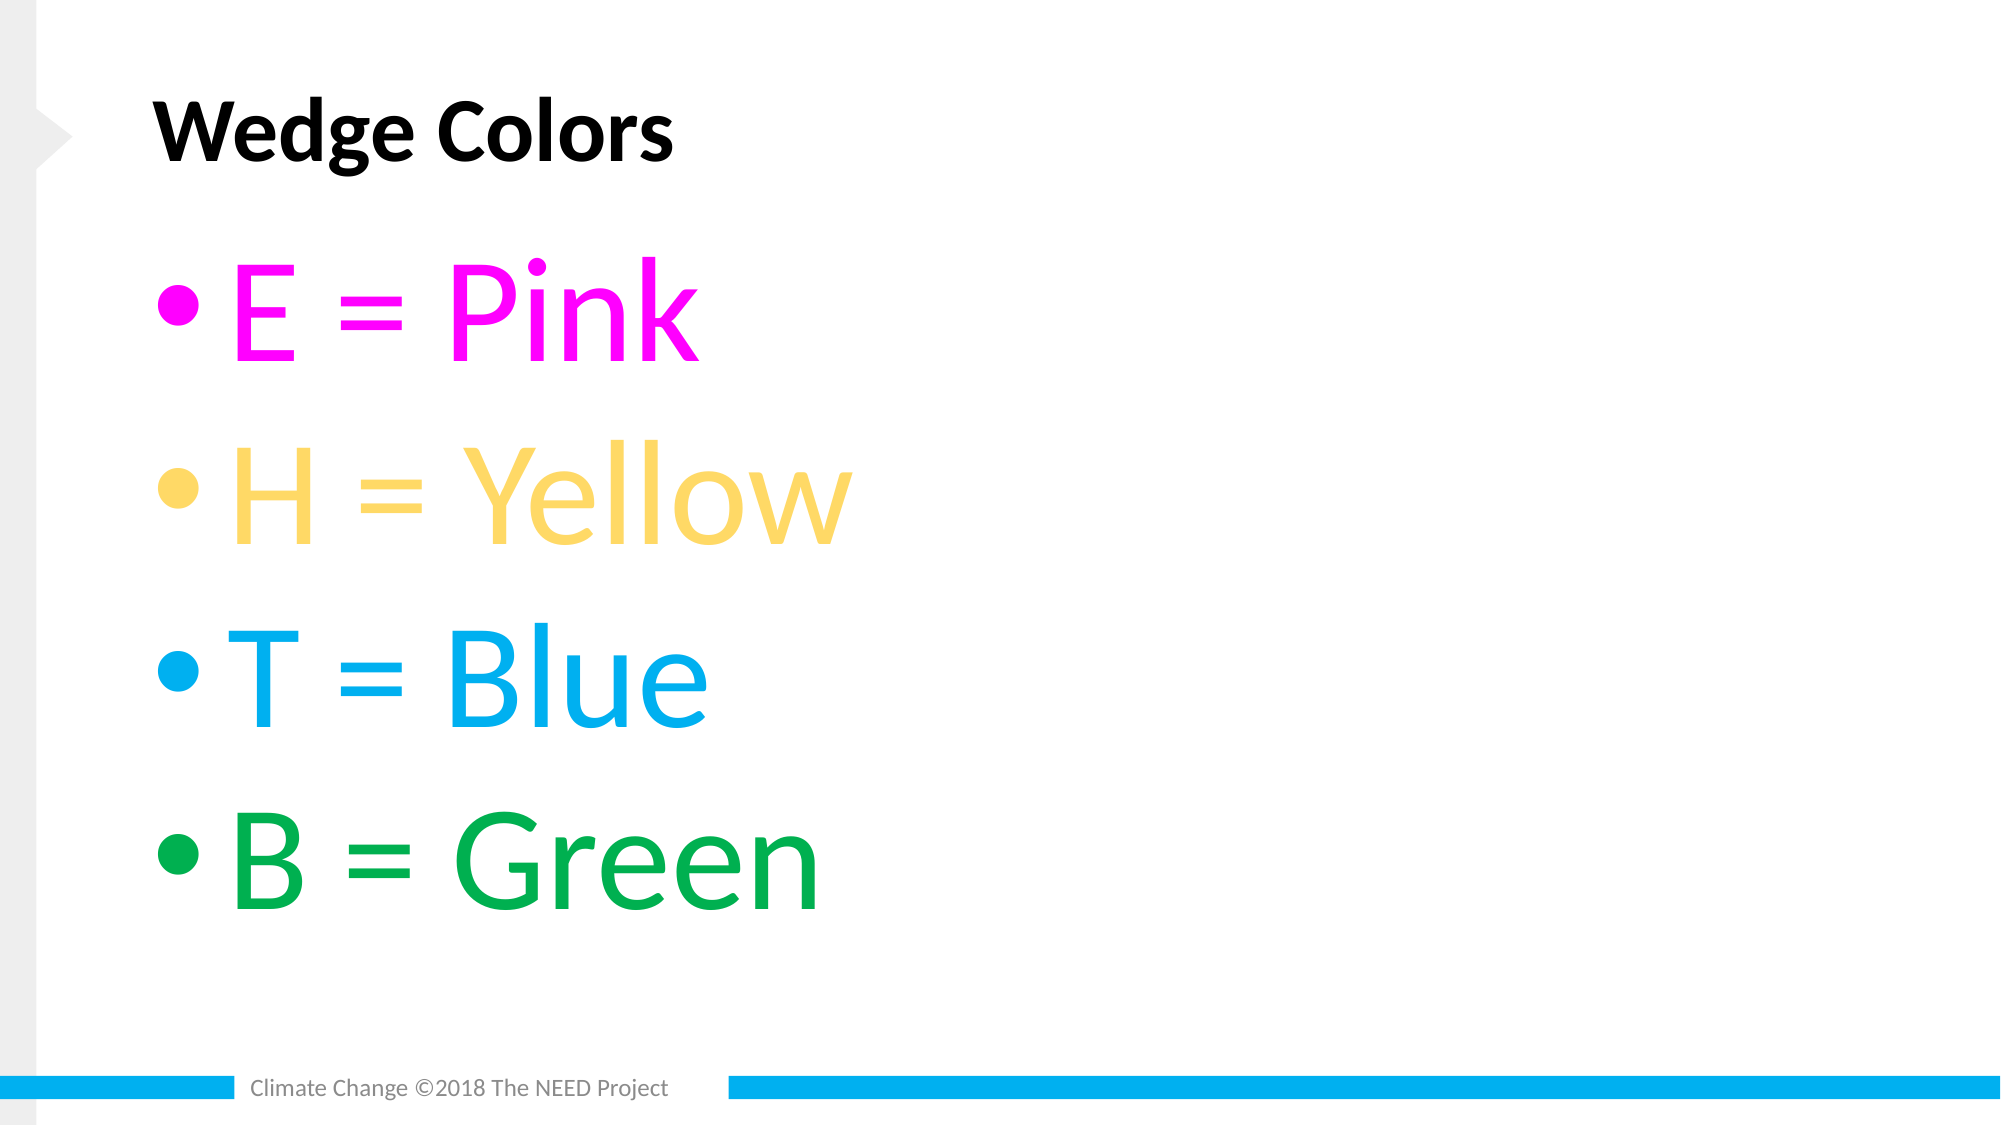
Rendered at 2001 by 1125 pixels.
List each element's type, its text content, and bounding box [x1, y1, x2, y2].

text_box Climate Change ©2018 The NEED Project [235, 1063, 691, 1109]
title Wedge Colors [137, 59, 1867, 204]
list E = Pink H = Yellow T = Blue B = Green [137, 224, 1867, 1014]
